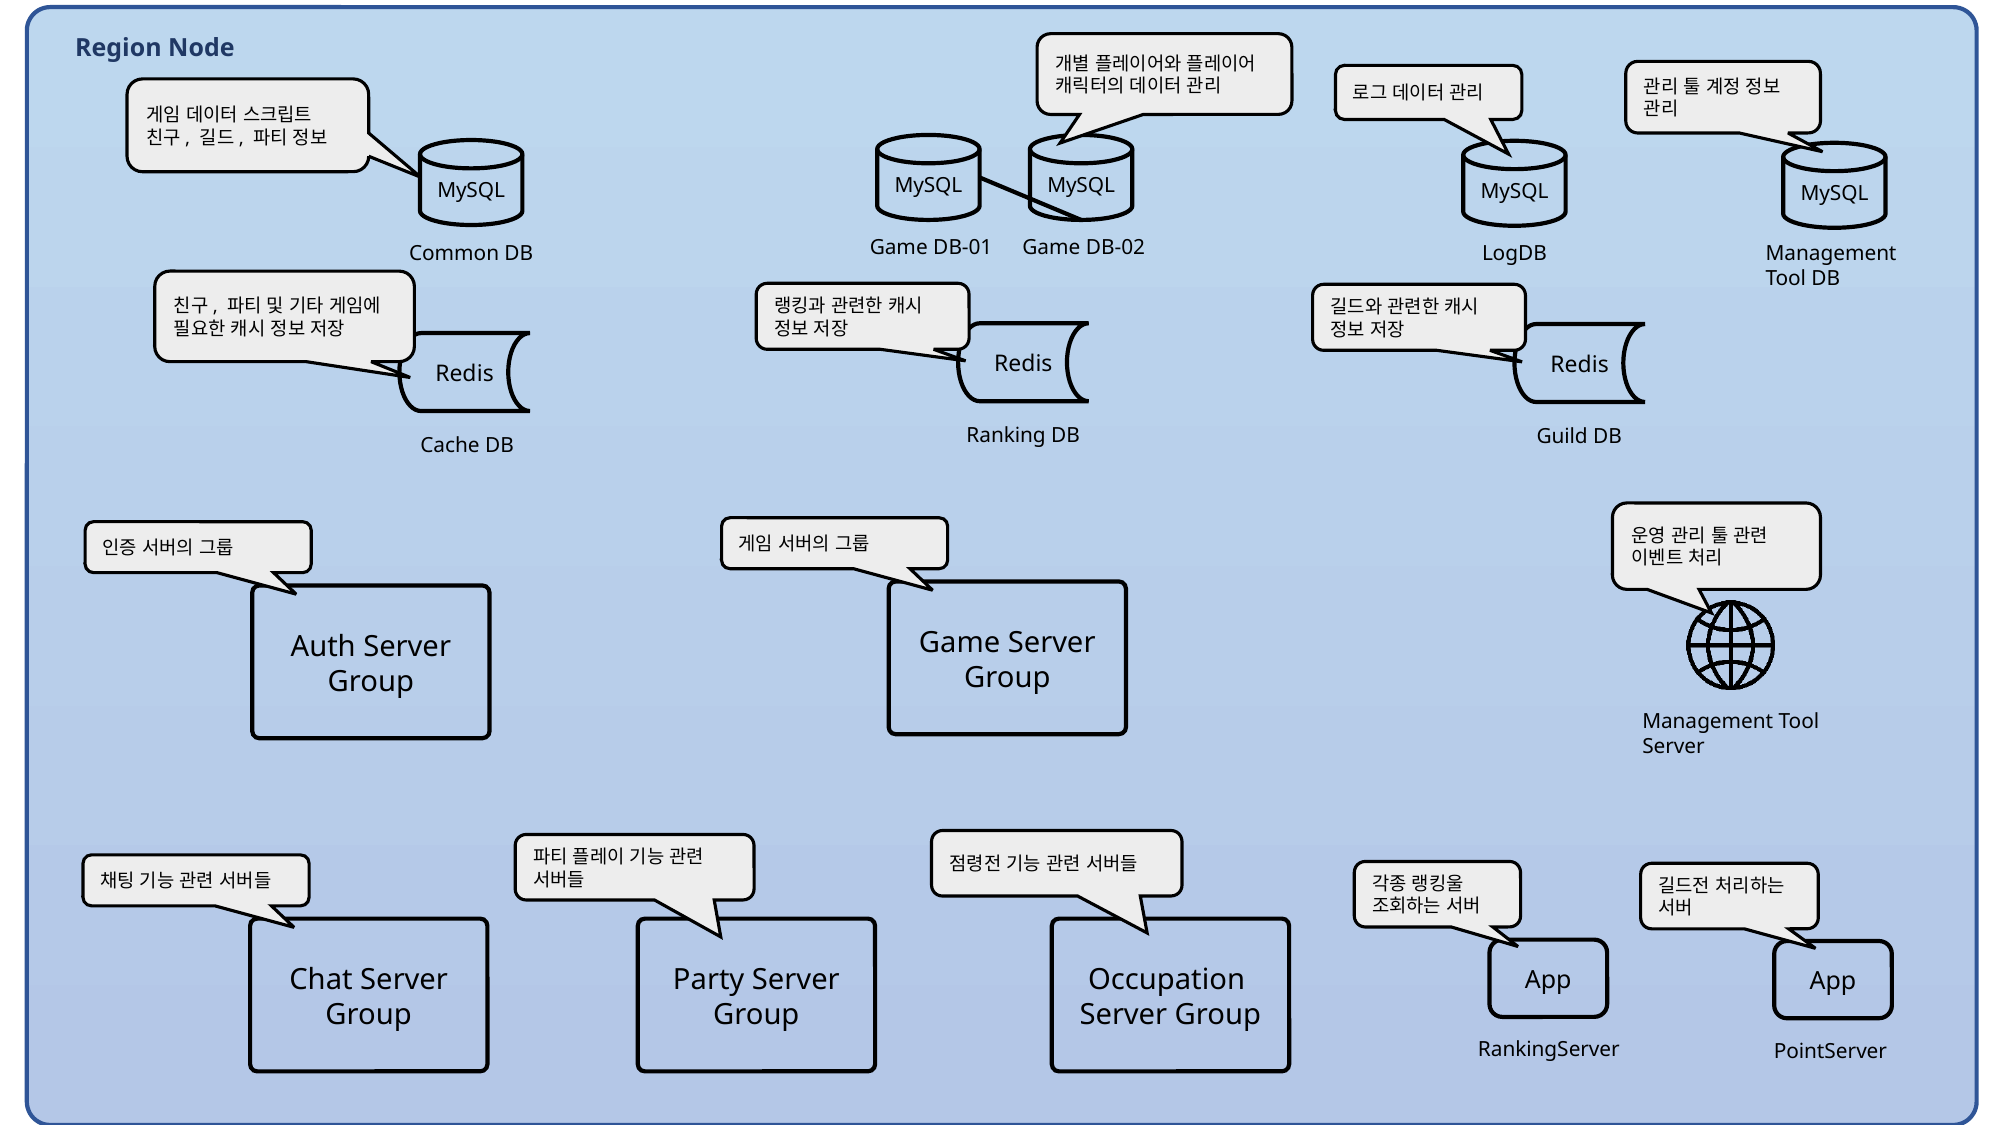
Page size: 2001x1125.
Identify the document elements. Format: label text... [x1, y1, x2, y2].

text_box Auth Server Group [251, 584, 491, 740]
text_box 점령전 기능 관련 서버들 [930, 829, 1184, 935]
text_box 각종 랭킹울 조회하는 서버 [1353, 860, 1522, 939]
text_box Occupation Server Group [1050, 917, 1291, 1073]
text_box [1465, 939, 1632, 1069]
text_box 개별 플레이어와 플레이어 캐릭터의 데이터 관리 [1036, 32, 1293, 134]
text_box 길드와 관련한 캐시 정보 저장 [1311, 283, 1527, 362]
text_box 로그 데이터 관리 [1334, 64, 1523, 140]
text_box 파티 플레이 기능 관련 서버들 [514, 833, 756, 939]
text_box Chat Server Group [249, 917, 489, 1073]
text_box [952, 323, 1095, 456]
text_box 랭킹과 관련한 캐시 정보 저장 [755, 282, 971, 361]
text_box Party Server Group [636, 917, 877, 1073]
text_box 관리 툴 계정 정보 관리 [1624, 60, 1822, 142]
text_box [1463, 140, 1566, 273]
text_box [394, 140, 548, 273]
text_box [399, 333, 530, 465]
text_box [1751, 142, 1916, 299]
text_box Game Server Group [887, 580, 1128, 736]
text_box Region Node [60, 24, 250, 70]
text_box [25, 6, 1978, 1125]
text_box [1627, 600, 1834, 767]
text_box 운영 관리 툴 관련 이벤트 처리 [1611, 501, 1822, 600]
text_box 인증 서버의 그룹 [83, 520, 313, 596]
text_box 게임 데이터 스크립트 친구, 길드, 파티 정보 [125, 77, 394, 173]
text_box 게임 서버의 그룹 [720, 516, 949, 592]
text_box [855, 134, 1007, 268]
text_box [1514, 324, 1646, 456]
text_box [1007, 134, 1161, 268]
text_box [1760, 940, 1900, 1071]
text_box 길드전 처리하는 서버 [1639, 862, 1820, 940]
text_box 친구, 파티 및 기타 게임에 필요한 캐시 정보 저장 [153, 270, 416, 377]
text_box 채팅 기능 관련 서버들 [81, 853, 311, 929]
